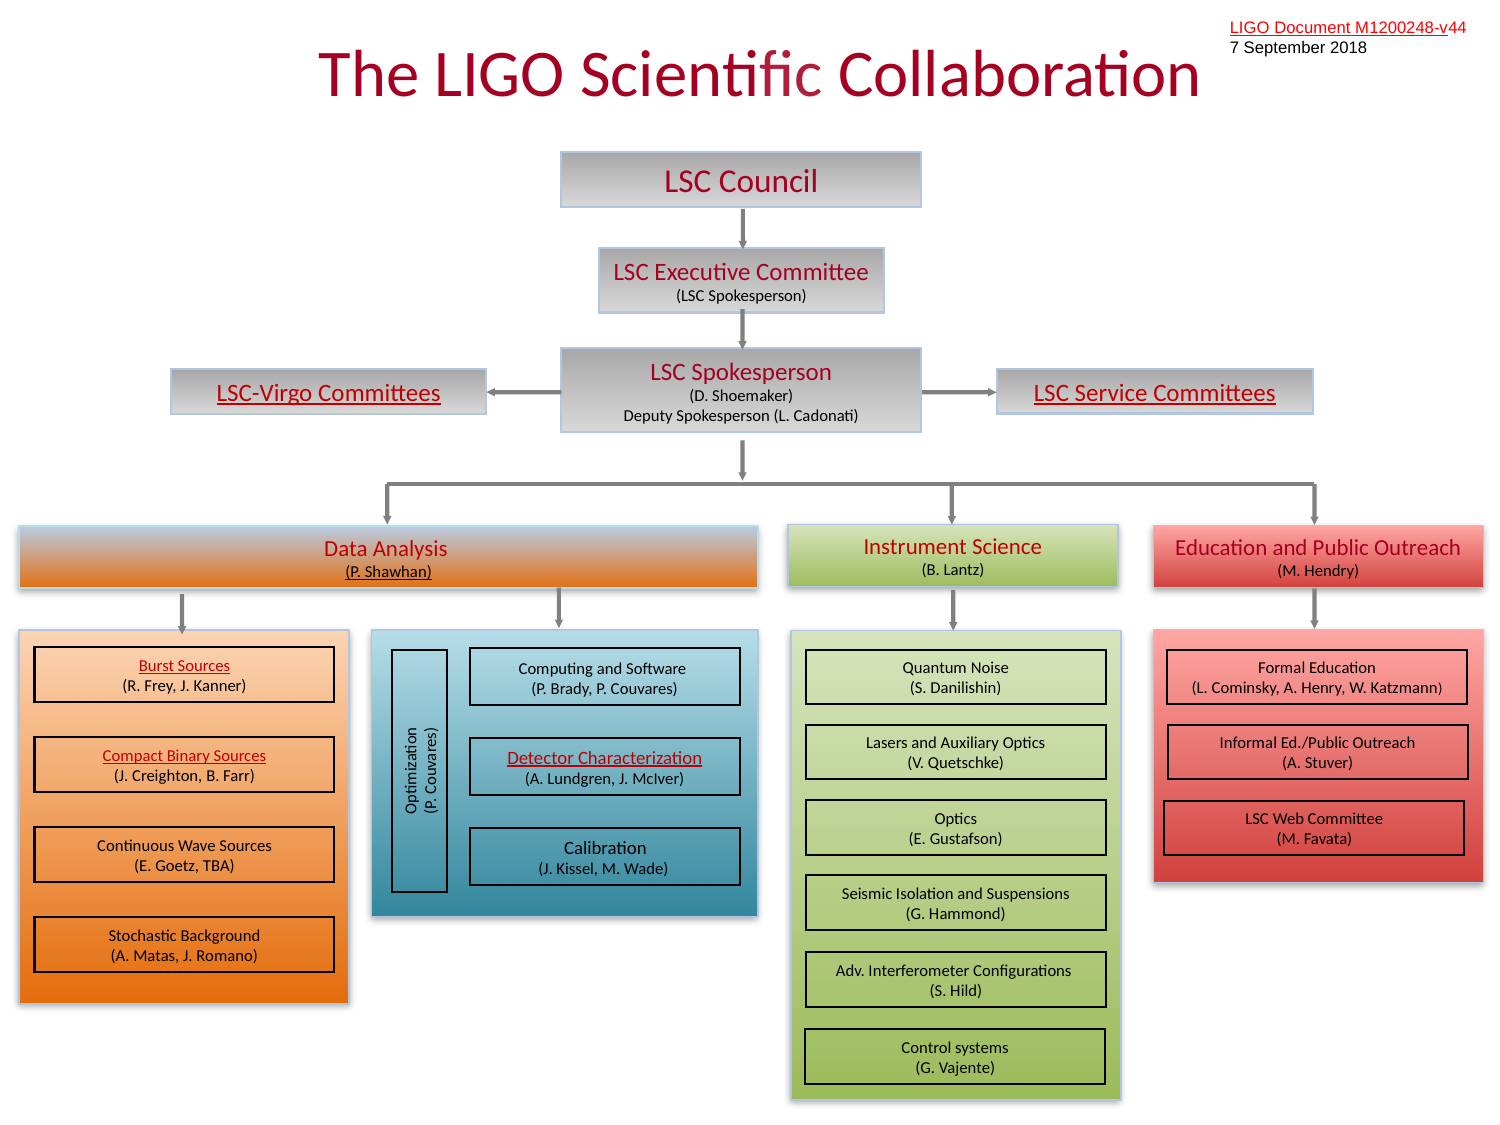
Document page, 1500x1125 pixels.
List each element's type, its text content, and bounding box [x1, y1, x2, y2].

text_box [170, 347, 1313, 434]
text_box [1310, 588, 1319, 629]
text_box [738, 208, 748, 250]
text_box LSC Council [561, 152, 922, 207]
text_box Data Analysis (P. Shawhan) [17, 524, 760, 590]
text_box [790, 630, 1122, 1101]
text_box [18, 629, 350, 1005]
text_box [738, 441, 747, 481]
text_box [1310, 489, 1319, 523]
text_box Informal Ed./Public Outreach (A. Stuver) [1167, 724, 1468, 780]
text_box [947, 492, 956, 522]
text_box [554, 587, 564, 628]
text_box Formal Education (L. Cominsky, A. Henry, W. Katzmann) [1167, 649, 1468, 705]
text_box Instrument Science (B. Lantz) [787, 524, 1119, 587]
text_box [949, 589, 958, 628]
text_box [1153, 629, 1484, 883]
text_box [383, 491, 392, 525]
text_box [371, 629, 759, 917]
text_box [738, 309, 747, 346]
text_box Education and Public Outreach (M. Hendry) [1153, 525, 1484, 588]
text_box The LIGO Scientific Collaboration [10, 22, 1500, 117]
text_box LSC Web Committee (M. Favata) [1164, 800, 1465, 856]
text_box LSC Executive Committee (LSC Spokesperson) [598, 247, 885, 313]
